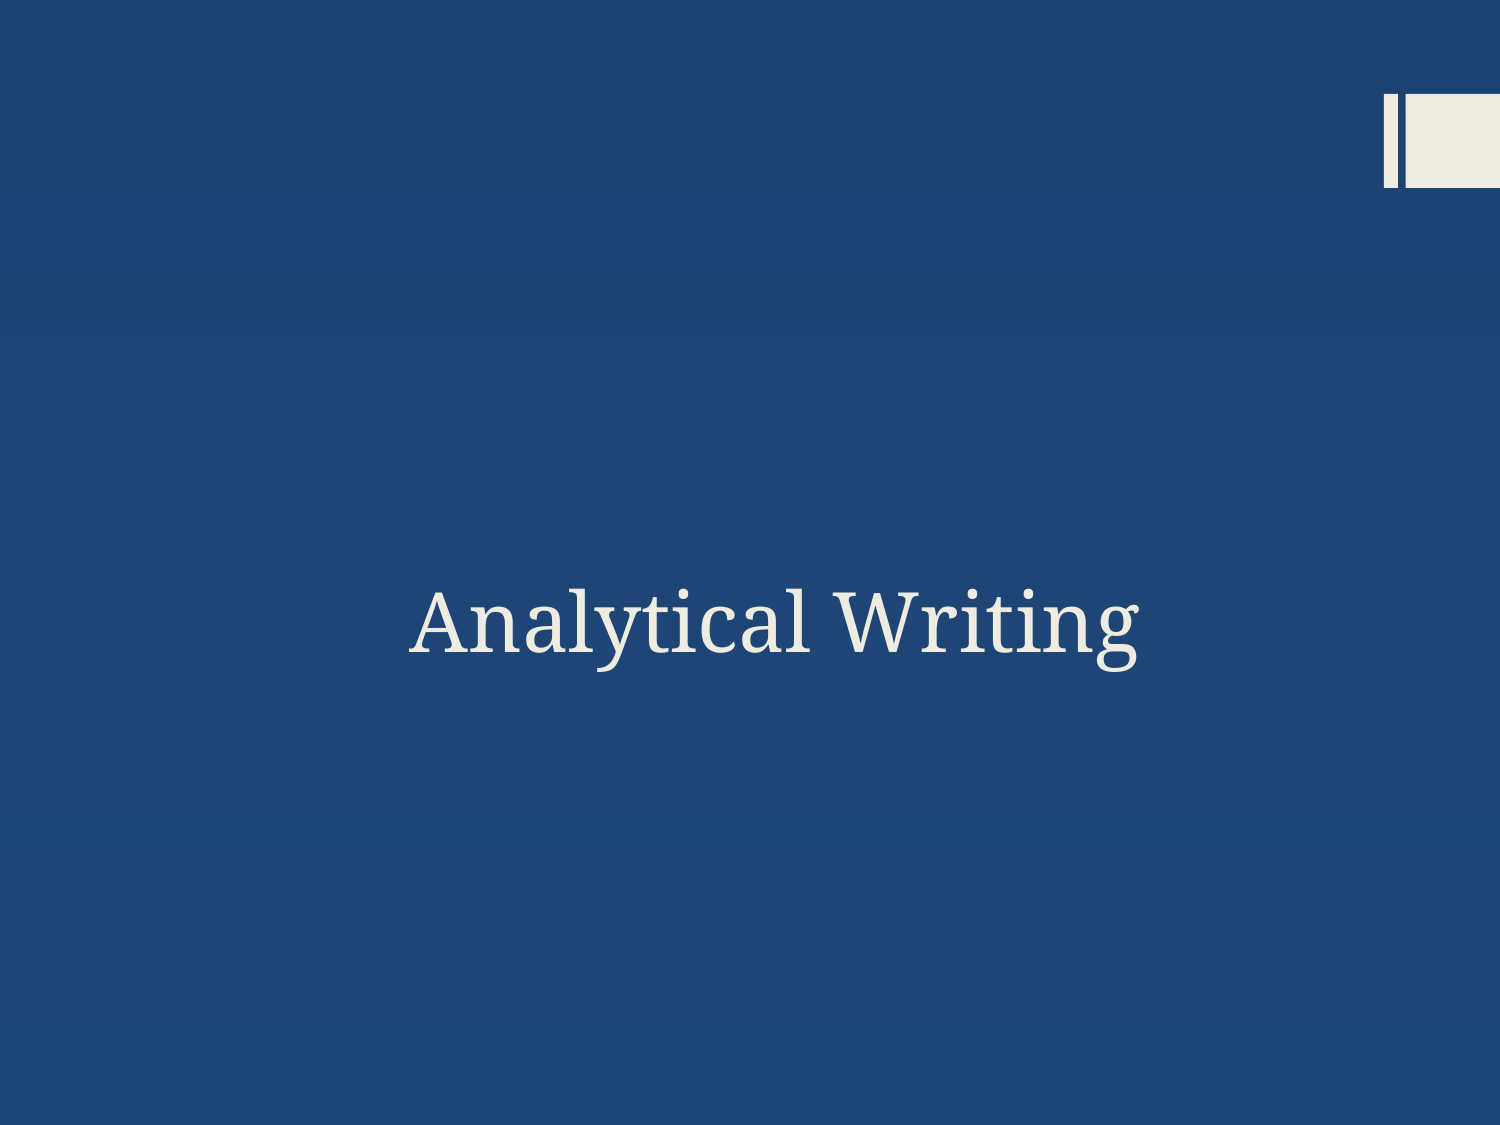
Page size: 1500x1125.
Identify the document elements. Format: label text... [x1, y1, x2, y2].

title Analytical Writing [174, 487, 1375, 677]
